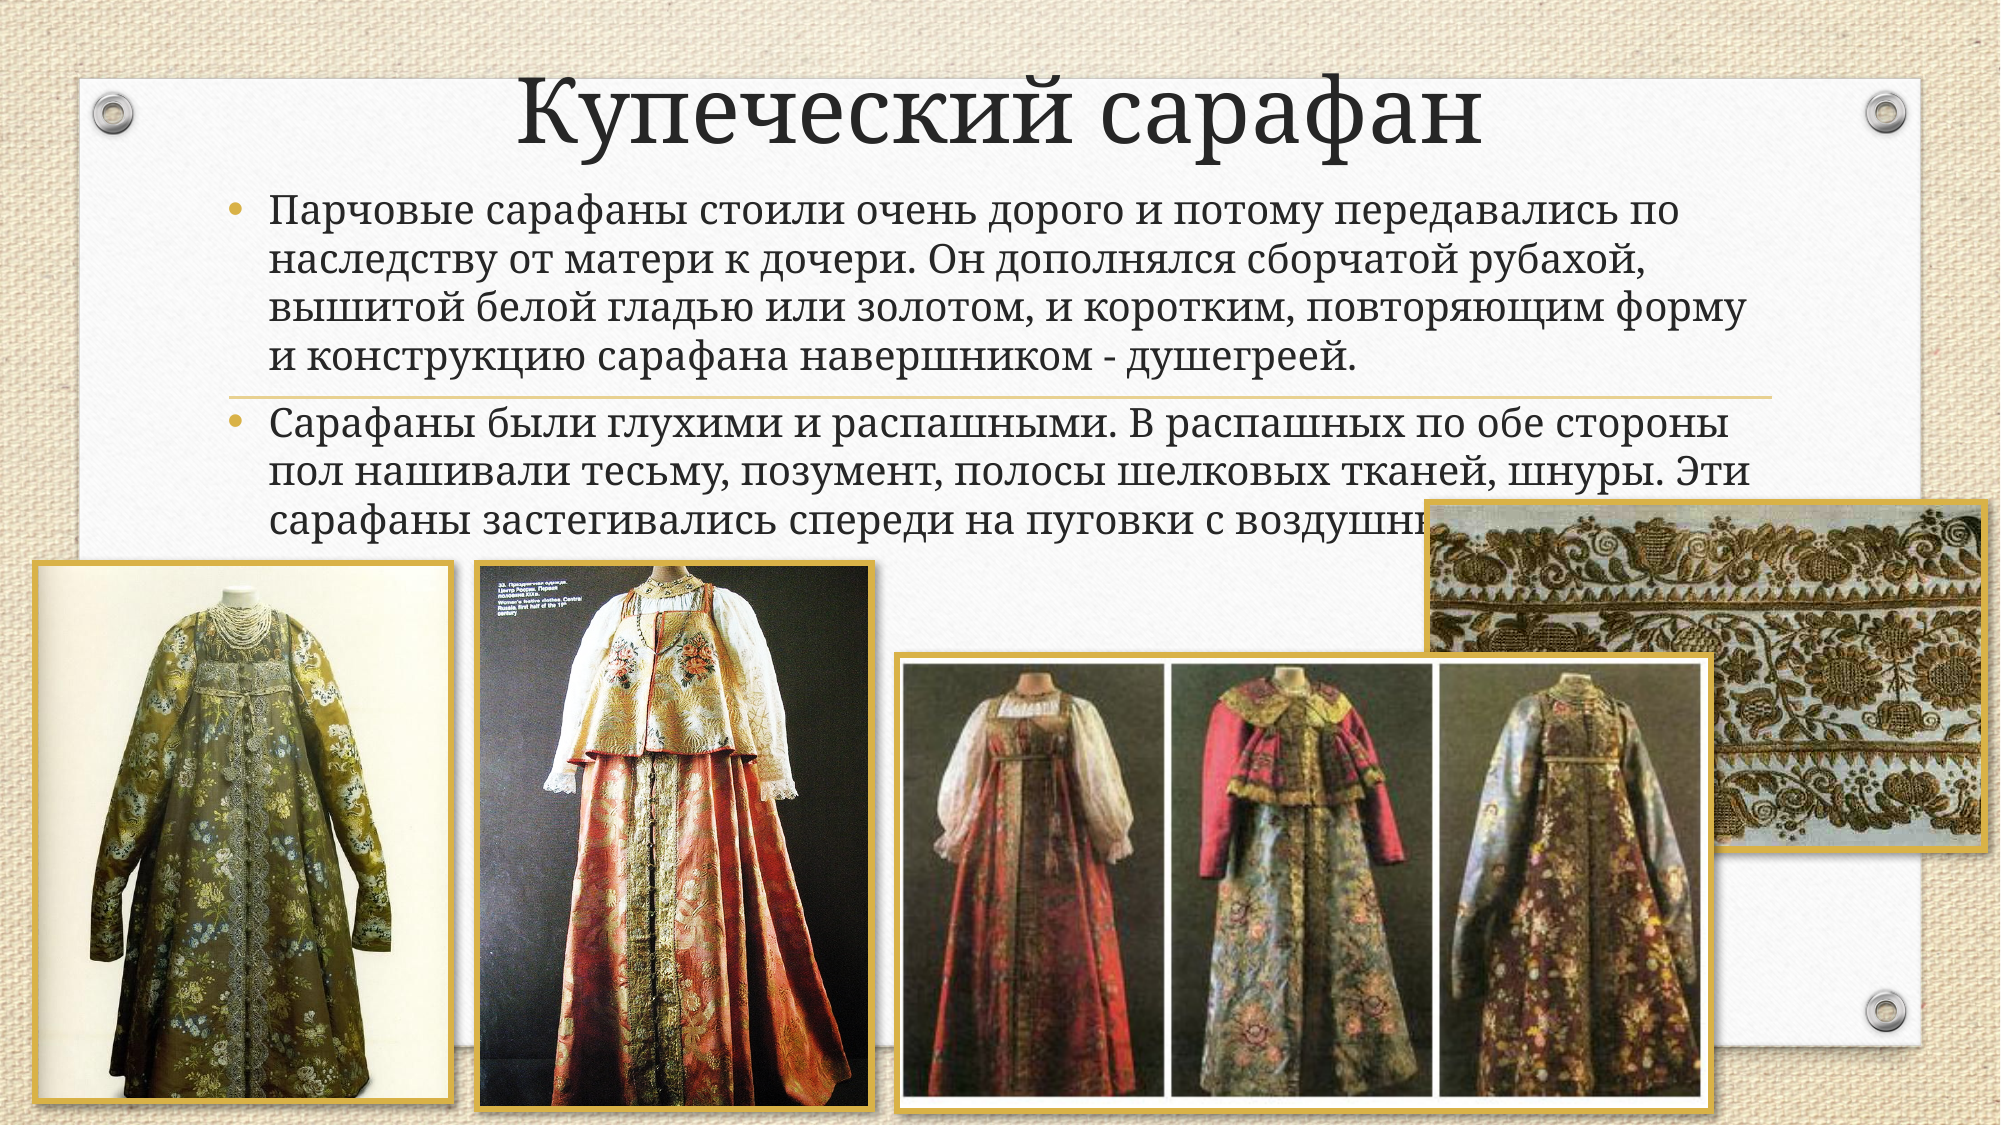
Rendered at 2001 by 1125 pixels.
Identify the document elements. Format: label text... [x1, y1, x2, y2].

title Купеческий сарафан [212, 0, 1788, 176]
picture [900, 504, 1982, 1108]
list Парчовые сарафаны стоили очень дорого и потому передавались по наследству от матери к дочери. Он дополнялся сборчатой рубахой, вышитой белой гладью или золотом, и коротким, повторяющим форму и конструкцию сарафана навершником - душегреей. Сарафаны были глухими и распашными. В распашных по обе стороны пол нашивали тесьму, позумент, полосы шелковых тканей, шнуры. Эти сарафаны застегивались спереди на пуговки с воздушными петлями. [212, 176, 1788, 588]
picture [0, 0, 2001, 1125]
picture [479, 565, 869, 1106]
picture [37, 565, 449, 1099]
